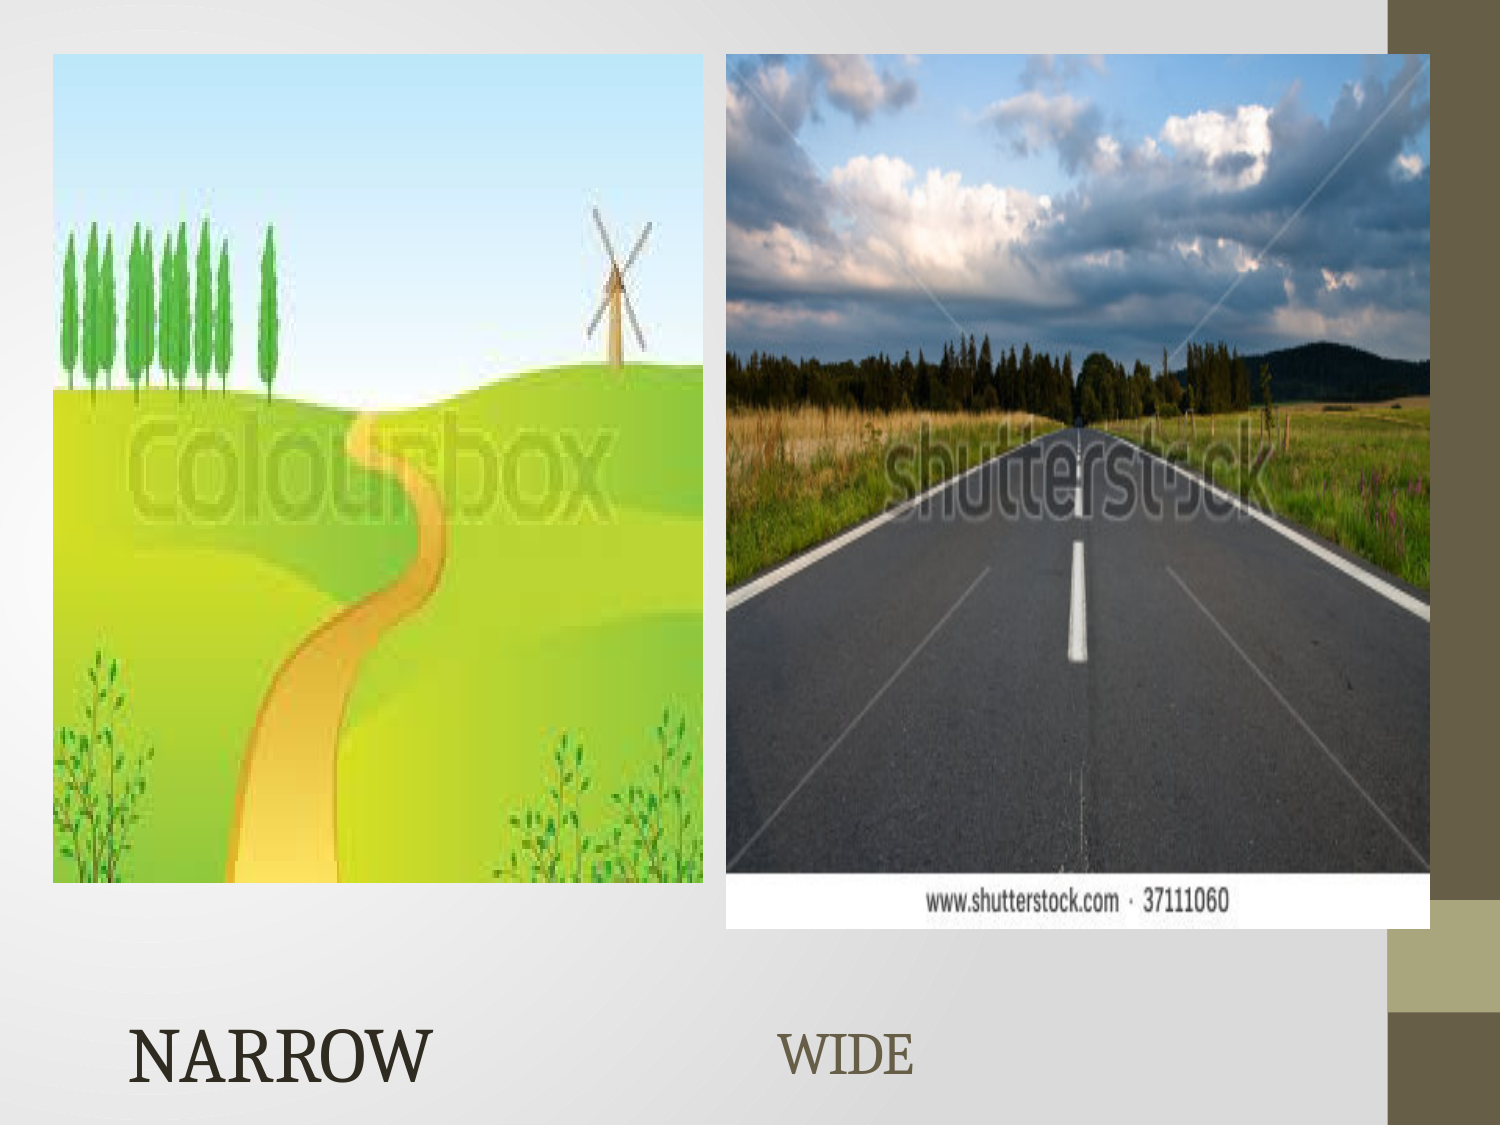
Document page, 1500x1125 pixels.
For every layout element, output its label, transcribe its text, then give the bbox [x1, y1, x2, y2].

subtitle NARROW [112, 890, 691, 1106]
picture [52, 53, 704, 884]
title WIDE [761, 936, 1364, 1094]
picture [725, 53, 1430, 930]
